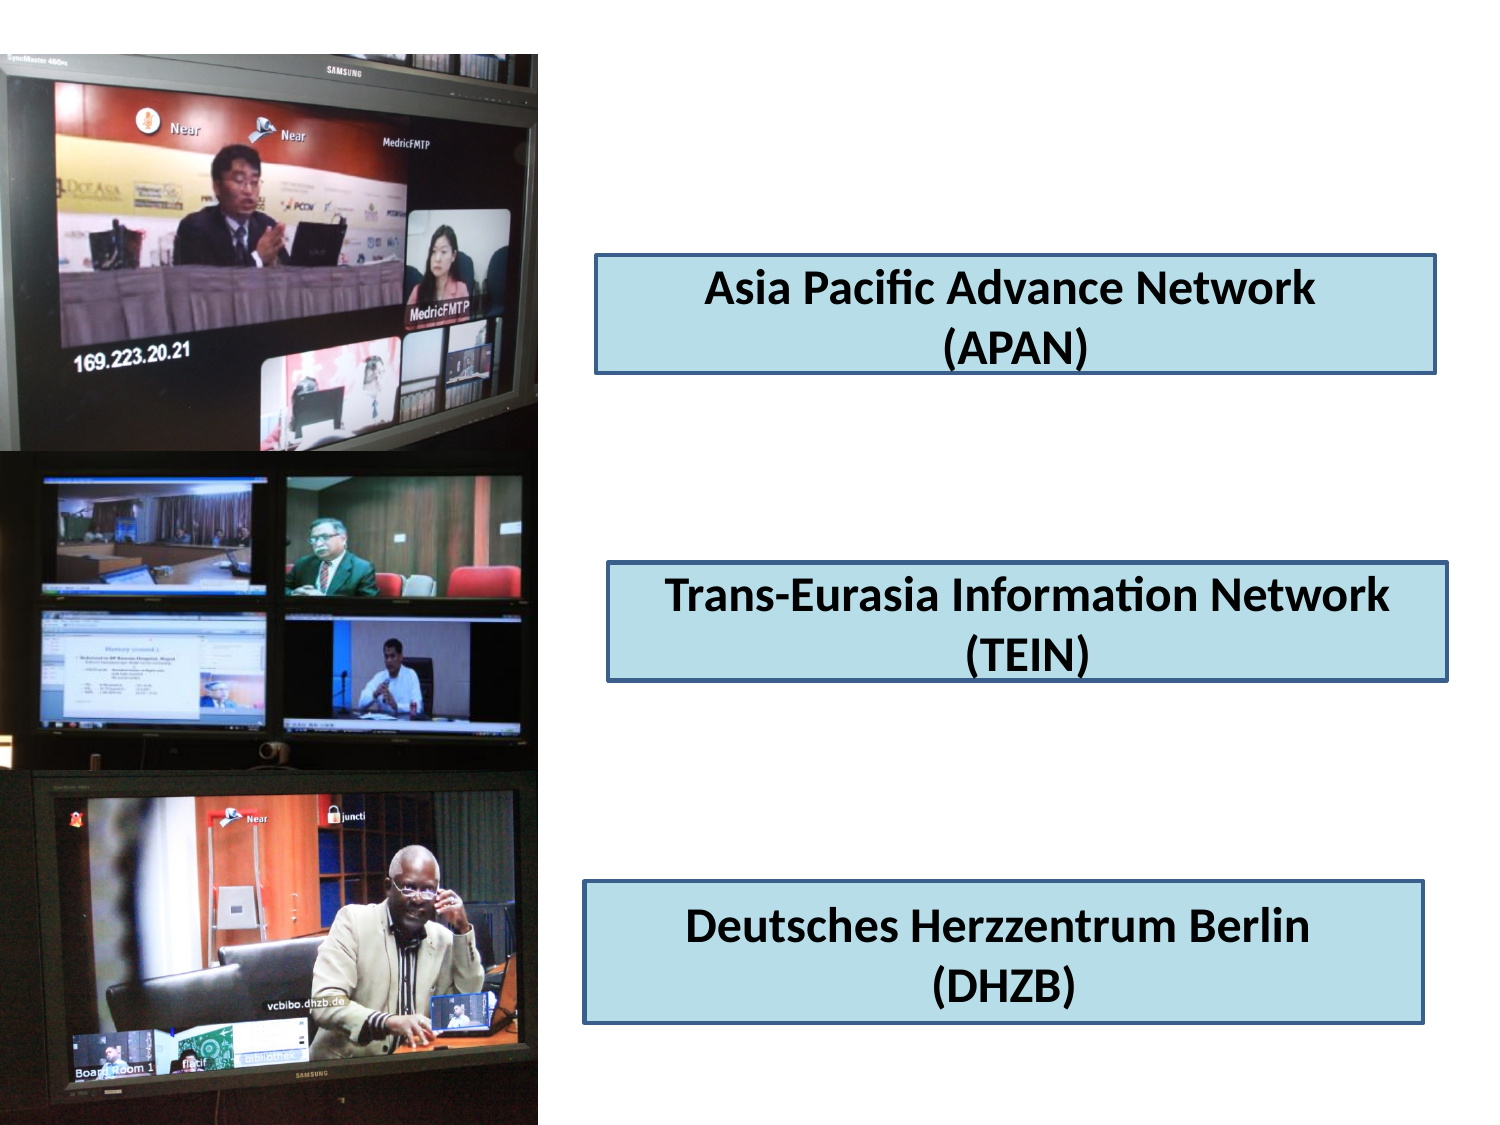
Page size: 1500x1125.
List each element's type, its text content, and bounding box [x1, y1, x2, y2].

text_box Deutsches Herzzentrum Berlin (DHZB) [582, 879, 1425, 1025]
text_box Asia Pacific Advance Network (APAN) [594, 253, 1437, 375]
text_box Trans-Eurasia Information Network (TEIN) [606, 560, 1449, 683]
picture [0, 54, 538, 1125]
